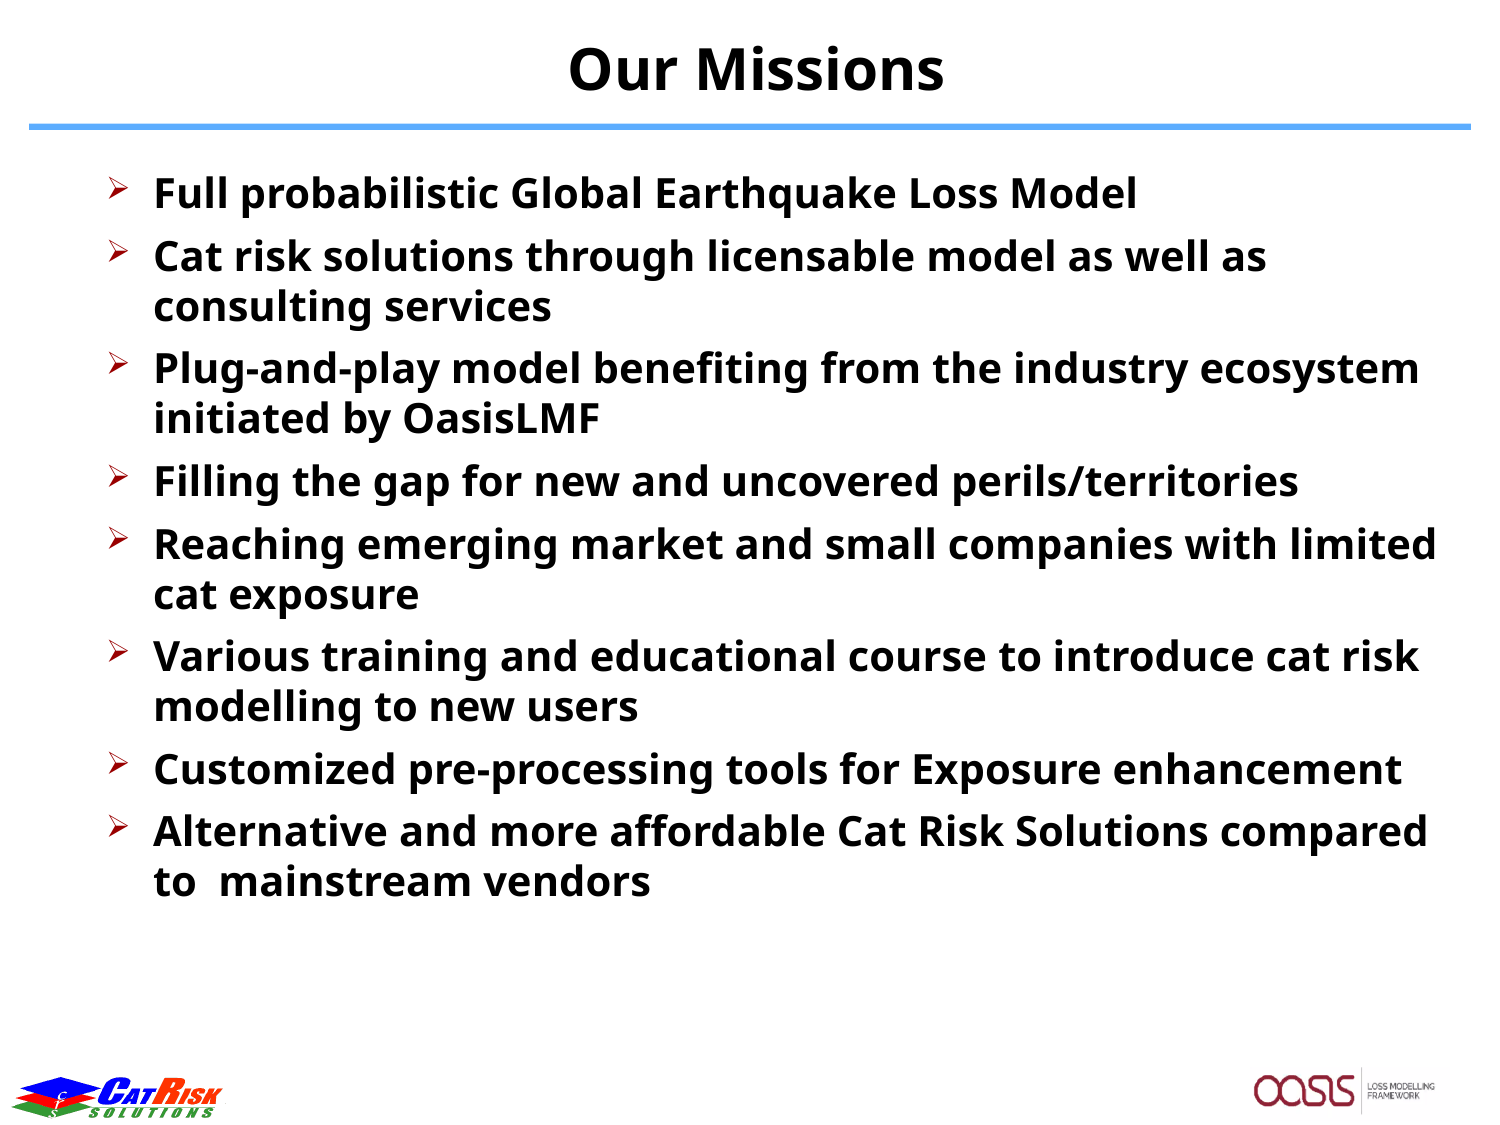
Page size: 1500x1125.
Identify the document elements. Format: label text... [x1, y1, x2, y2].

list Full probabilistic Global Earthquake Loss Model Cat risk solutions through licensable model as well as consulting services Plug-and-play model benefiting from the industry ecosystem initiated by OasisLMF Filling the gap for new and uncovered perils/territories Reaching emerging market and small companies with limited cat exposure Various training and educational course to introduce cat risk modelling to new users Customized pre-processing tools for Exposure enhancement Alternative and more affordable Cat Risk Solutions compared to mainstream vendors [8, 159, 1459, 996]
picture [1250, 1067, 1451, 1122]
picture [9, 1075, 226, 1120]
title Our Missions [79, 9, 1450, 111]
